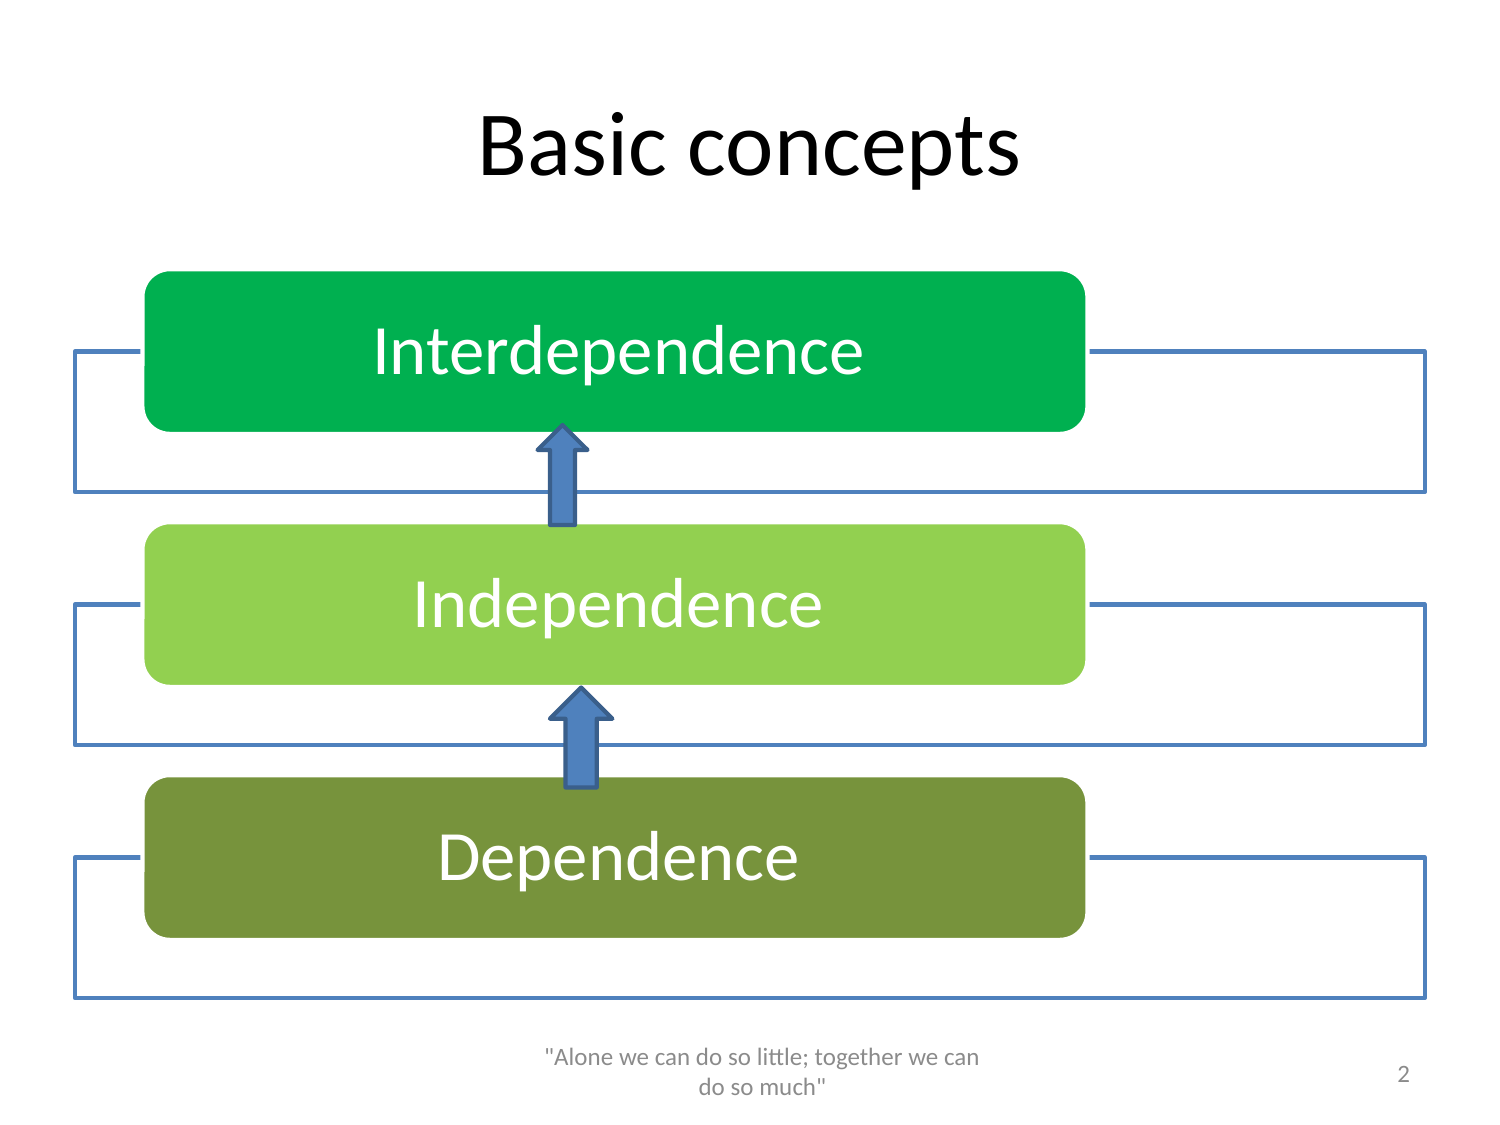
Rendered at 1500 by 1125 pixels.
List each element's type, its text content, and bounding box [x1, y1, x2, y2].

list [74, 262, 1426, 1006]
title Basic concepts [75, 45, 1425, 233]
footer "Alone we can do so little; together we can do so much" [525, 1037, 1000, 1103]
slide_number 2 [1074, 1042, 1425, 1103]
